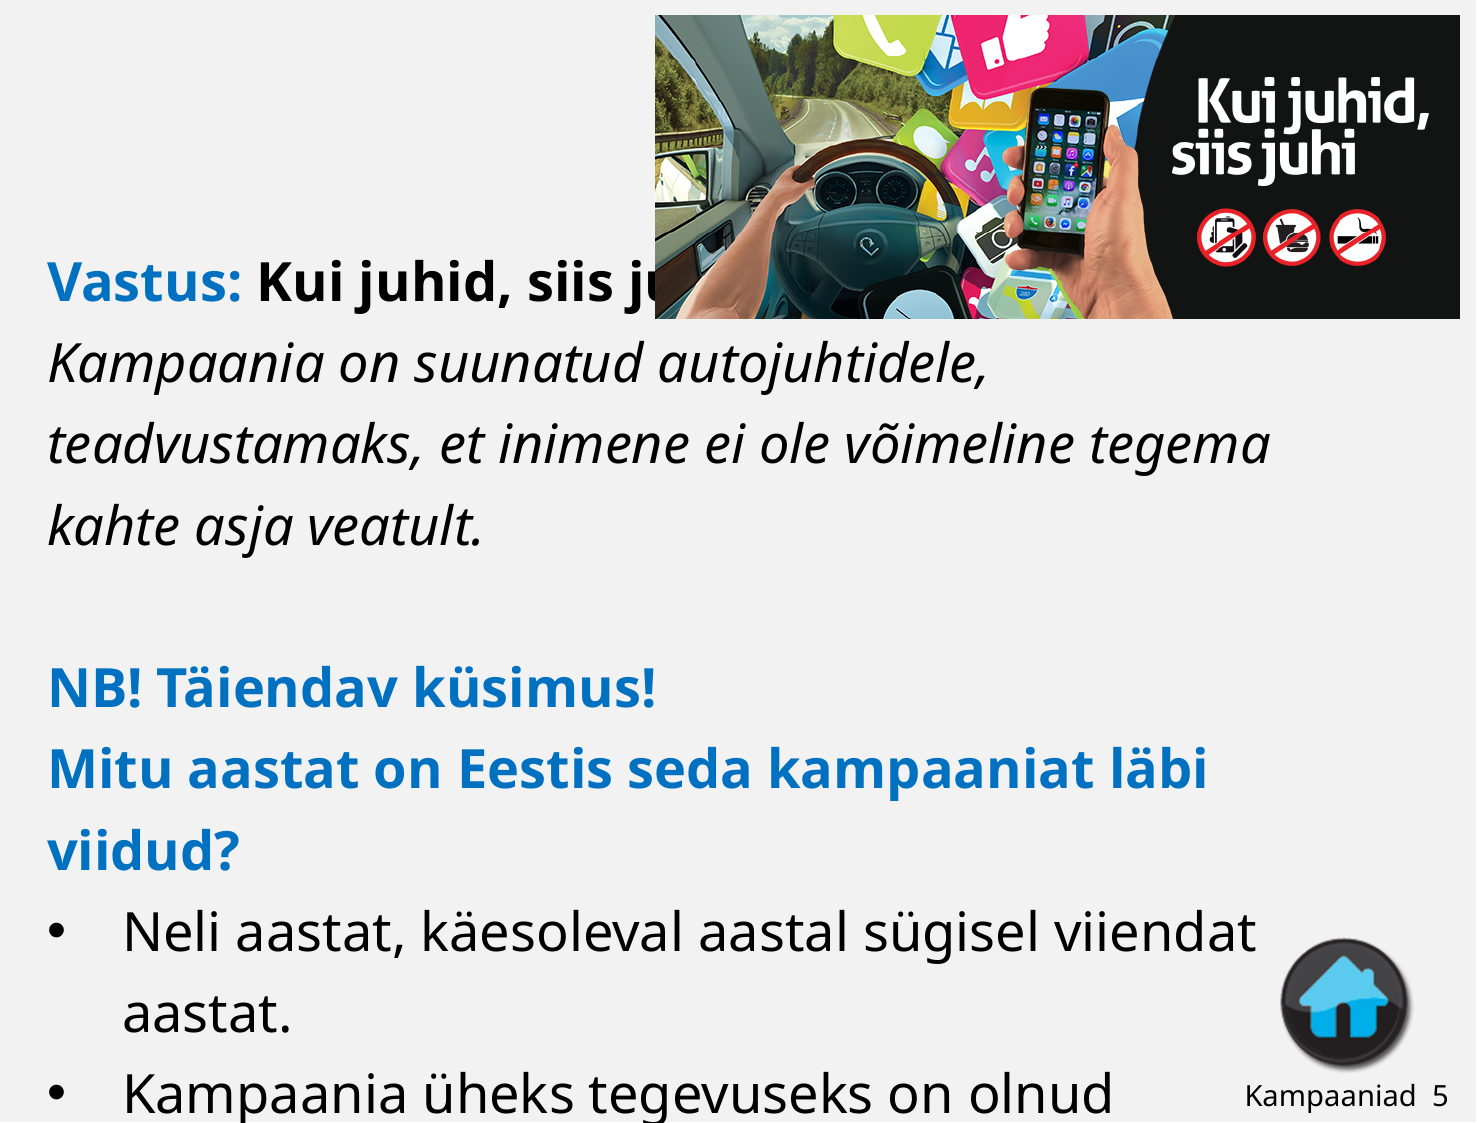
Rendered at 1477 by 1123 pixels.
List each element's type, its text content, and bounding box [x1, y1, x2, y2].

text_box Kampaaniad 5 [1344, 1070, 1477, 1120]
picture [655, 15, 1461, 320]
picture [1269, 925, 1418, 1077]
text_box Vastus: Kui juhid, siis juhi Kampaania on suunatud autojuhtidele, teadvustamaks, et inimene ei ole võimeline tegema kahte asja veatult. NB! Täiendav küsimus! Mitu aastat on Eestis seda kampaaniat läbi viidud? Neli aastat, käesoleval aastal sügisel viiendat aastat. Kampaania üheks tegevuseks on olnud mobiilivaba päev – 26. märtsil (varasemalt 5. aprill). [32, 0, 1344, 1123]
